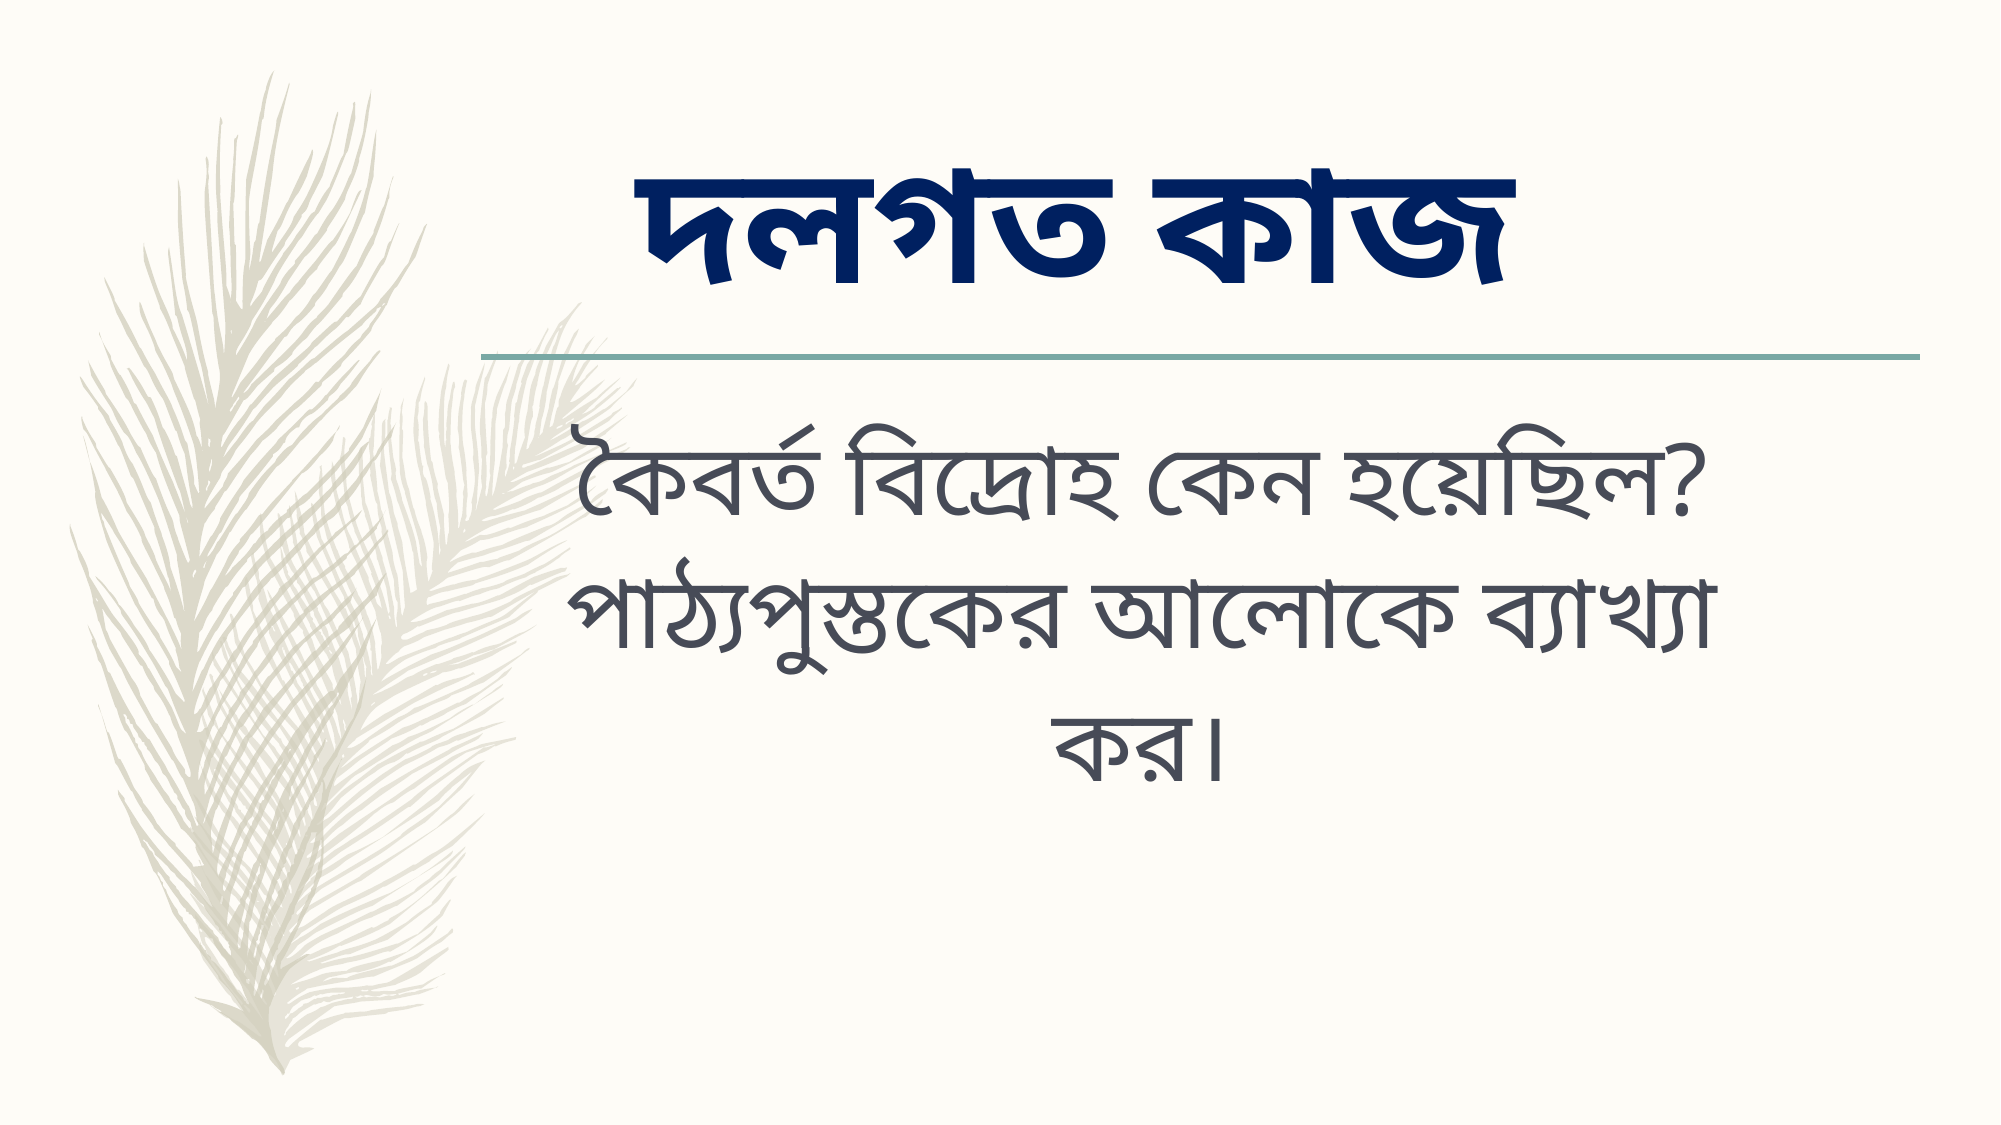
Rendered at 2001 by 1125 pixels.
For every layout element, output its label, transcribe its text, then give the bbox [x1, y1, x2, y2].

title দলগত কাজ [630, 140, 1522, 307]
list কৈবর্ত বিদ্রোহ কেন হয়েছিল? পাঠ্যপুস্তকের আলোকে ব্যাখ্যা কর। [545, 402, 1721, 779]
